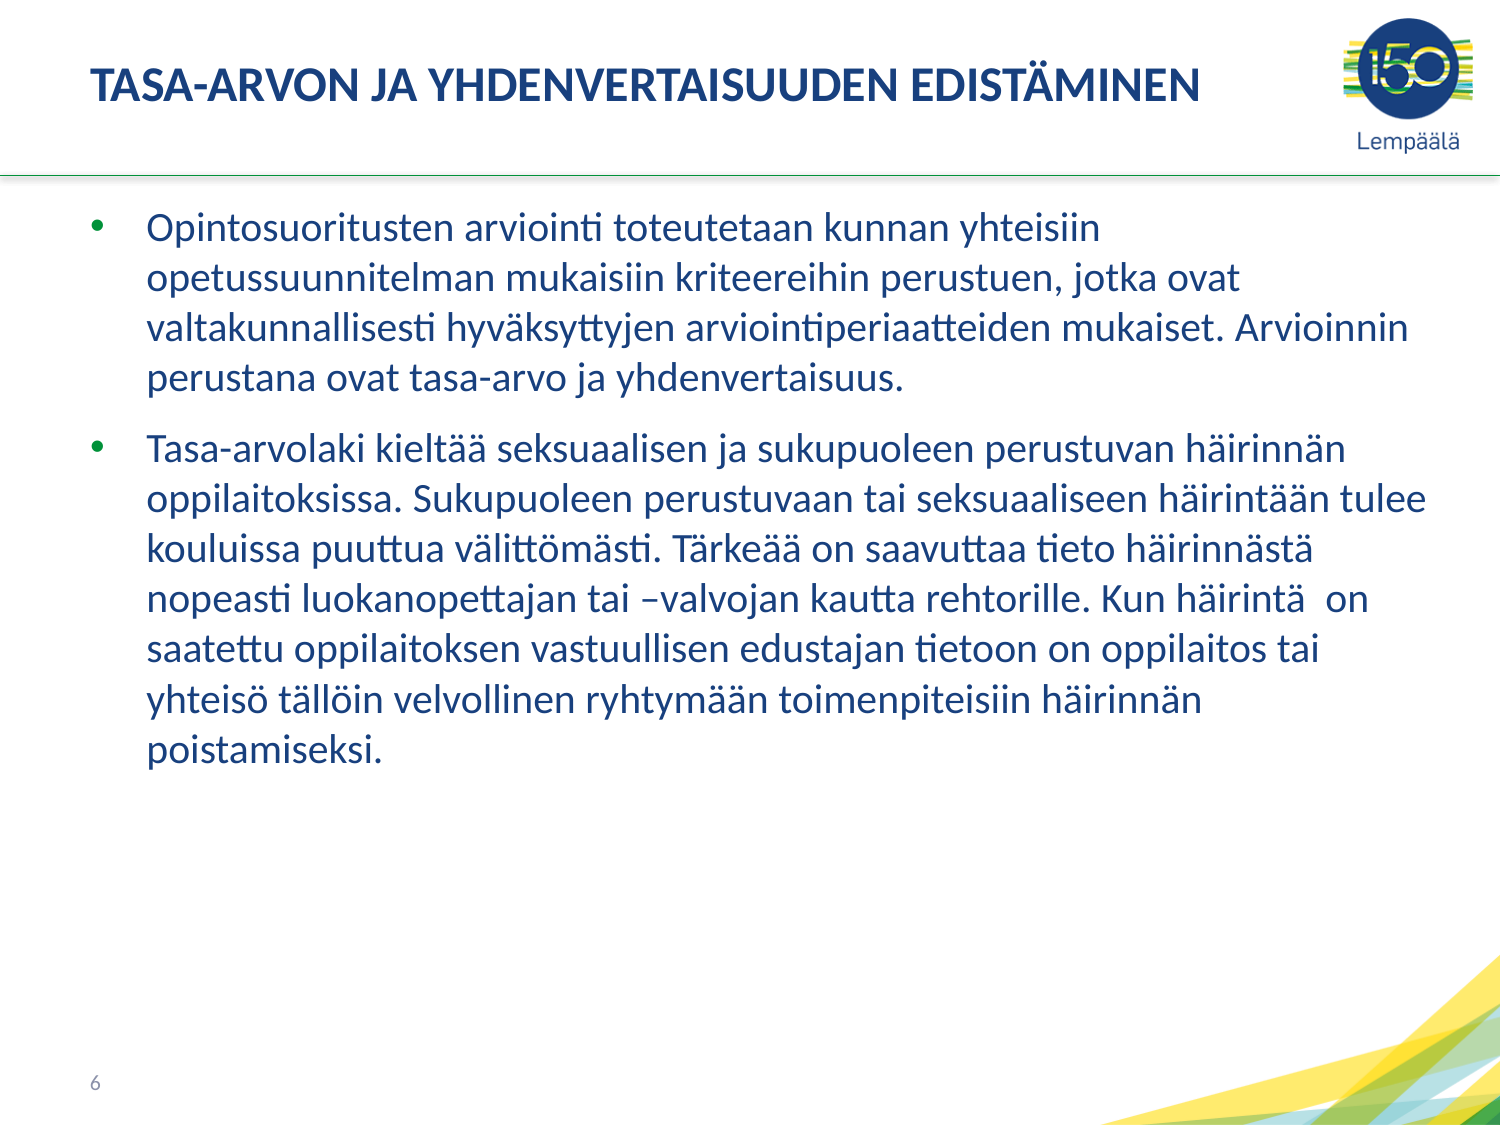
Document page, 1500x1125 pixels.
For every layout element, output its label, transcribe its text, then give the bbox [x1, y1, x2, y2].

picture [1057, 947, 1500, 1125]
slide_number 6 [89, 1063, 147, 1101]
picture [1343, 18, 1473, 154]
list Opintosuoritusten arviointi toteutetaan kunnan yhteisiin opetussuunnitelman mukaisiin kriteereihin perustuen, jotka ovat valtakunnallisesti hyväksyttyjen arviointiperiaatteiden mukaiset. Arvioinnin perustana ovat tasa-arvo ja yhdenvertaisuus. Tasa-arvolaki kieltää seksuaalisen ja sukupuoleen perustuvan häirinnän oppilaitoksissa. Sukupuoleen perustuvaan tai seksuaaliseen häirintään tulee kouluissa puuttua välittömästi. Tärkeää on saavuttaa tieto häirinnästä nopeasti luokanopettajan tai –valvojan kautta rehtorille. Kun häirintä on saatettu oppilaitoksen vastuullisen edustajan tietoon on oppilaitos tai yhteisö tällöin velvollinen ryhtymään toimenpiteisiin häirinnän poistamiseksi. [75, 192, 1445, 1027]
title TASA-ARVON JA YHDENVERTAISUUDEN EDISTÄMINEN [75, 15, 1257, 147]
